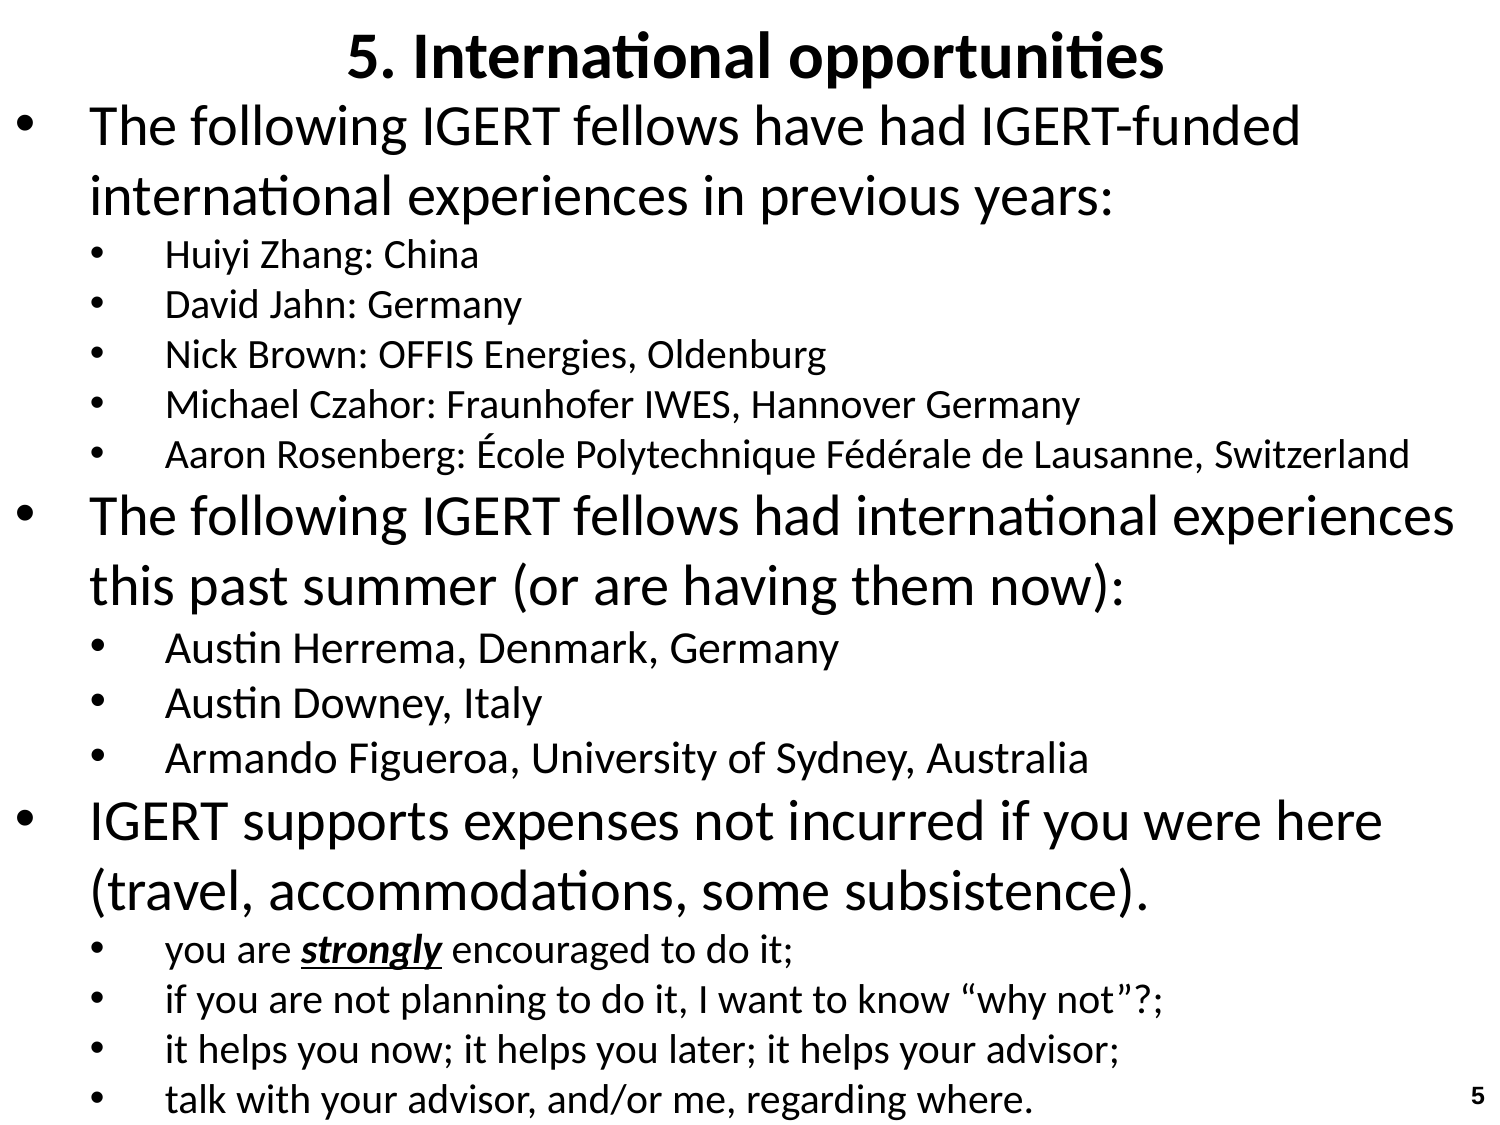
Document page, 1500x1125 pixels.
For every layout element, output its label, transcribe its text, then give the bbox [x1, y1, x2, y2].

text_box The following IGERT fellows have had IGERT-funded international experiences in previous years: Huiyi Zhang: China David Jahn: Germany Nick Brown: OFFIS Energies, Oldenburg Michael Czahor: Fraunhofer IWES, Hannover Germany Aaron Rosenberg: École Polytechnique Fédérale de Lausanne, Switzerland The following IGERT fellows had international experiences this past summer (or are having them now): Austin Herrema, Denmark, Germany Austin Downey, Italy Armando Figueroa, University of Sydney, Australia IGERT supports expenses not incurred if you were here (travel, accommodations, some subsistence). you are strongly encouraged to do it; if you are not planning to do it, I want to know “why not”?; it helps you now; it helps you later; it helps your advisor; talk with your advisor, and/or me, regarding where. [0, 79, 1500, 1125]
subtitle 5. International opportunities [12, 4, 1500, 79]
